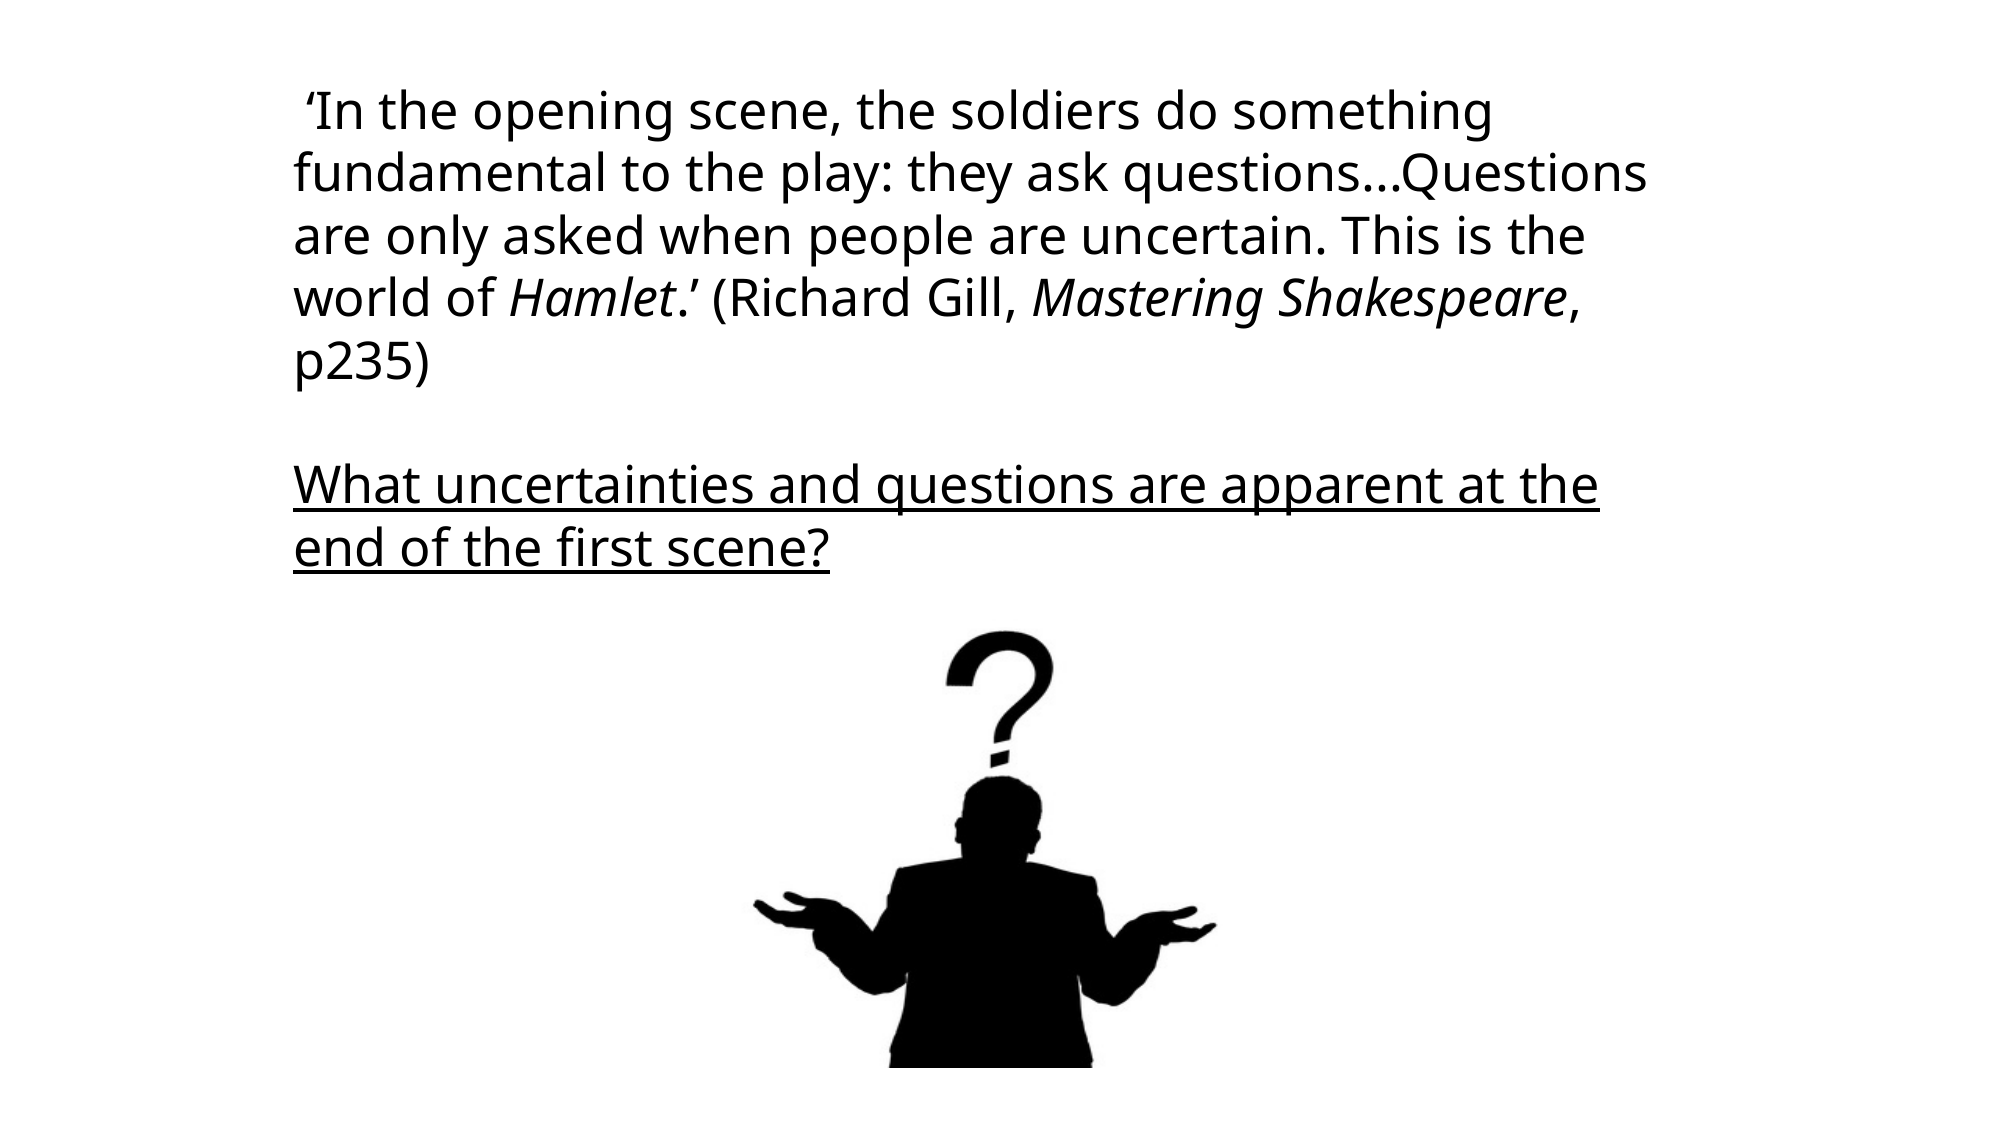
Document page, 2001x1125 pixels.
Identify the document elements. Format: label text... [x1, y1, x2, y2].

picture [705, 618, 1274, 1068]
text_box ‘In the opening scene, the soldiers do something fundamental to the play: they ask questions...Questions are only asked when people are uncertain. This is the world of Hamlet.’ (Richard Gill, Mastering Shakespeare, p235) What uncertainties and questions are apparent at the end of the first scene? [278, 69, 1701, 630]
